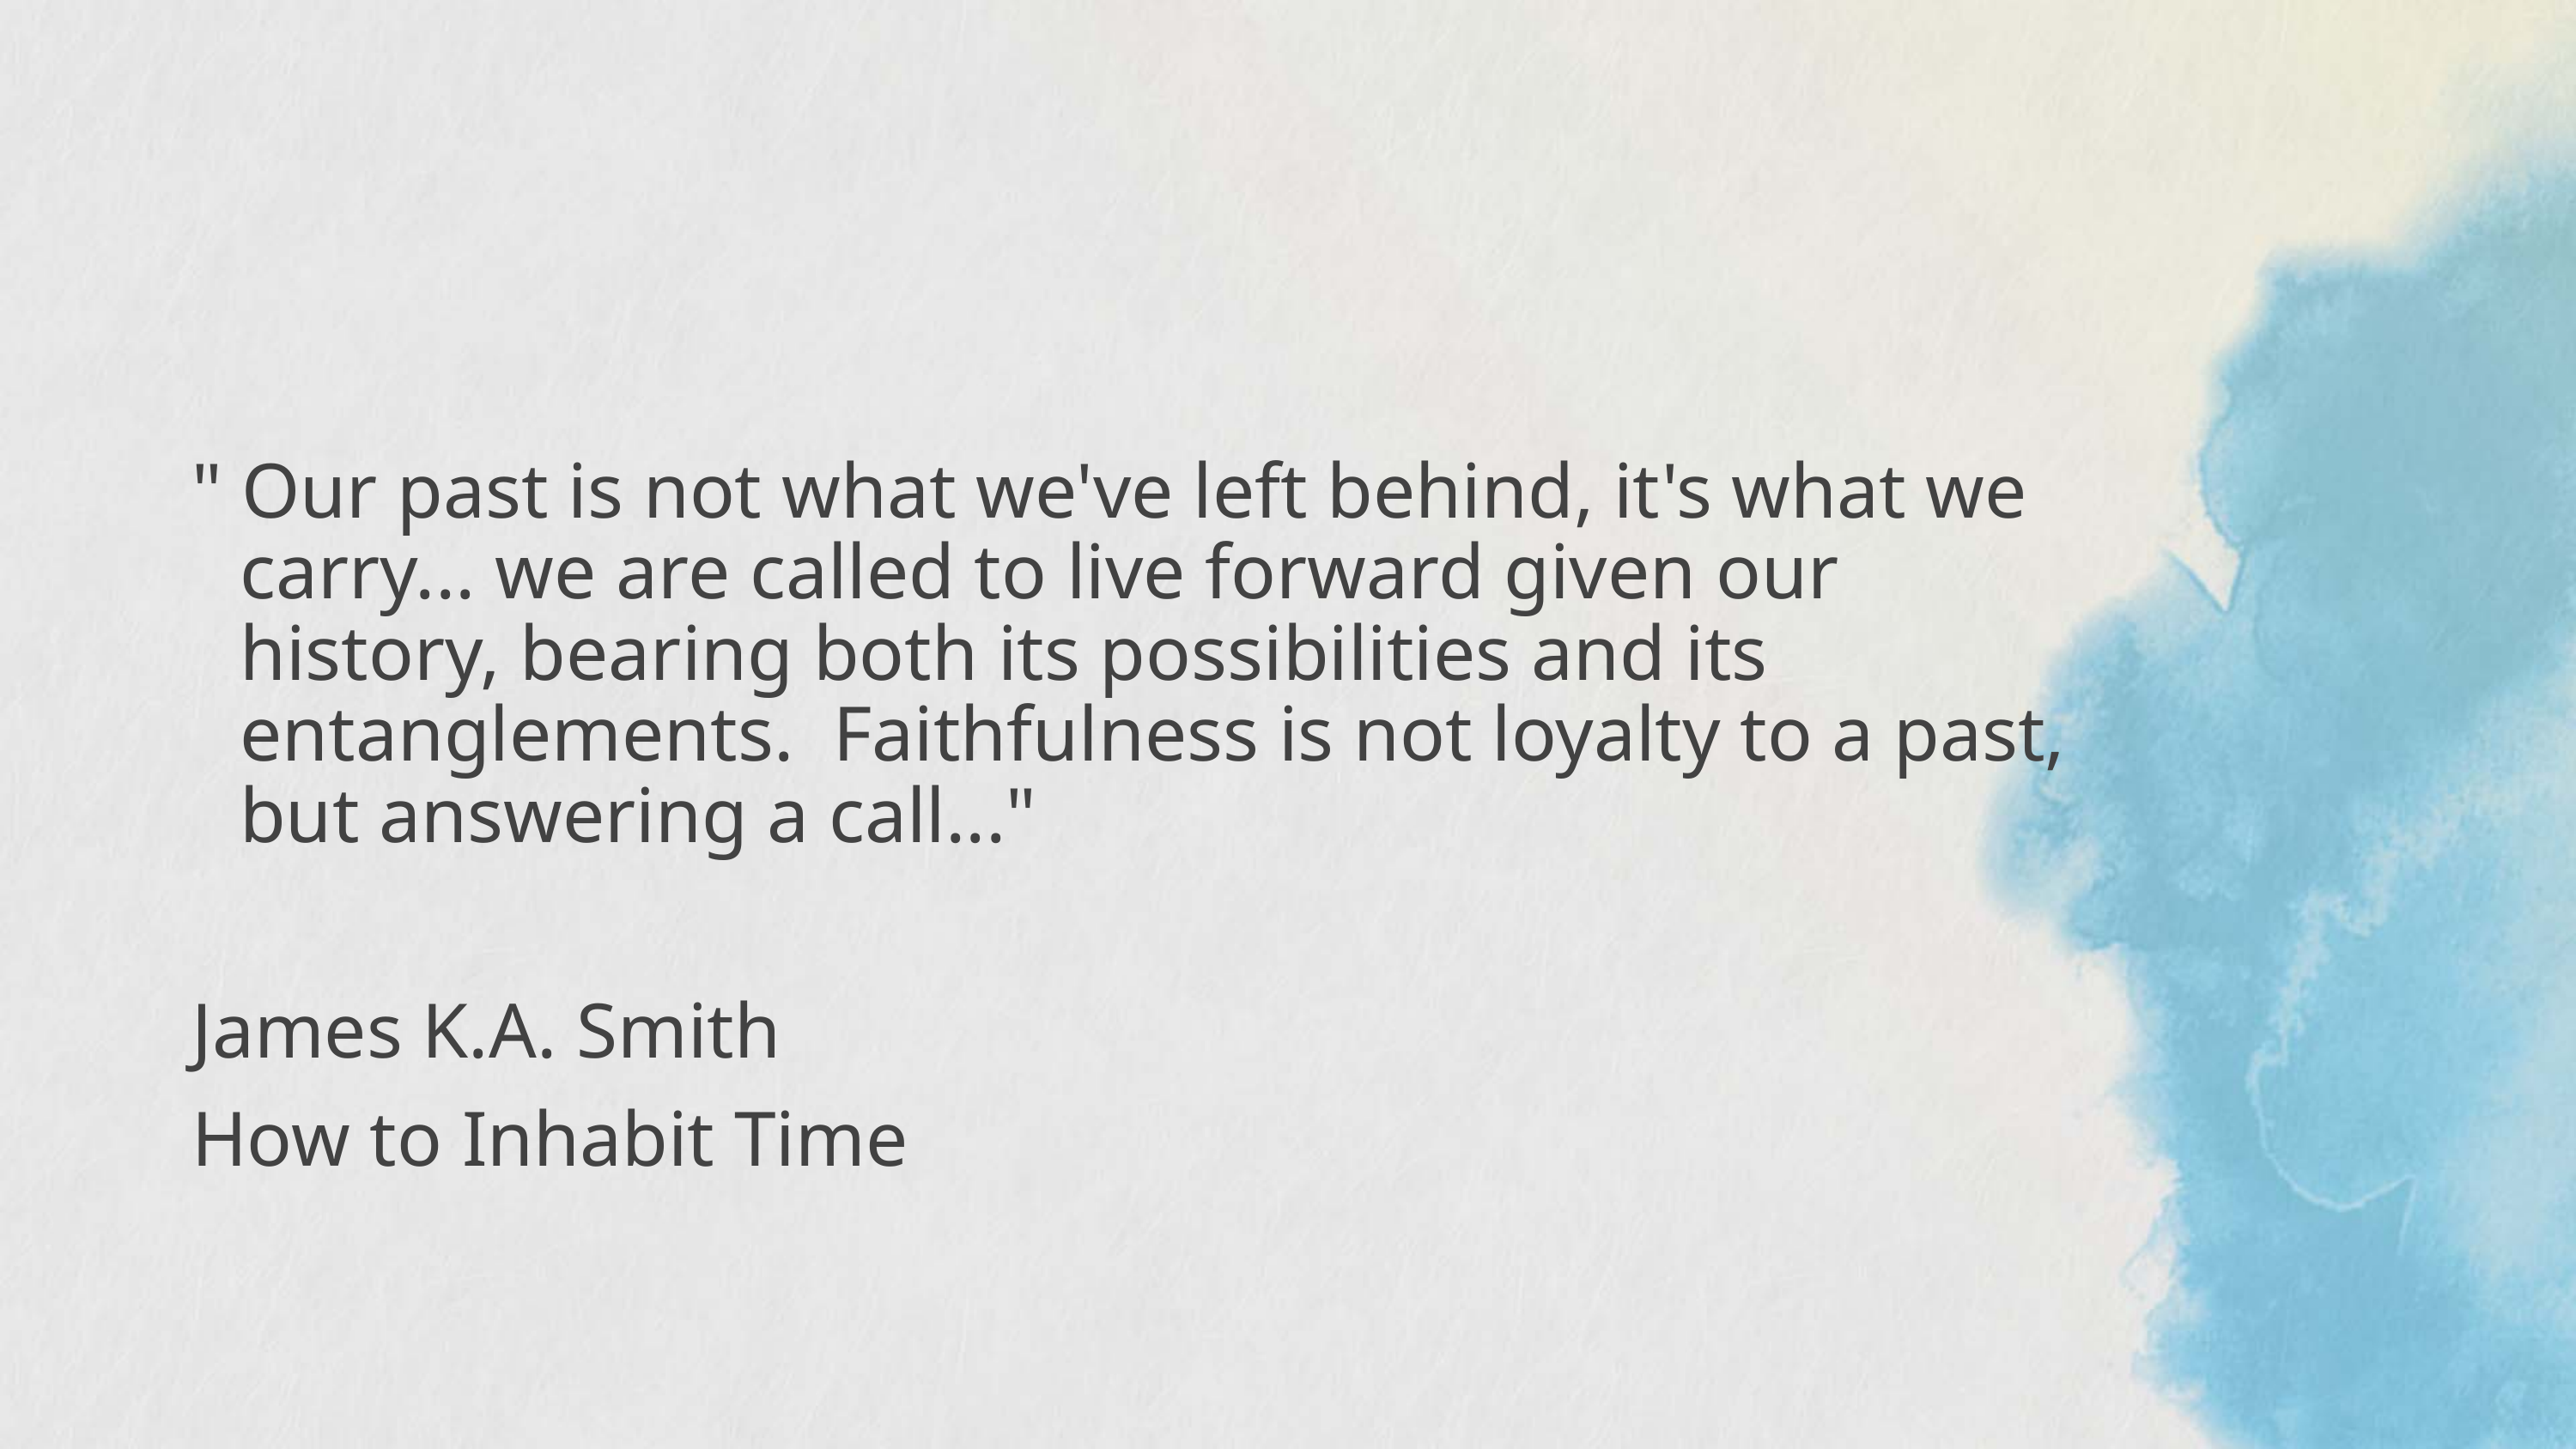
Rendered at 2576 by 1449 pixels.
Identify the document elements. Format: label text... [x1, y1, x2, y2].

picture [0, 0, 2576, 1449]
list " Our past is not what we've left behind, it's what we carry... we are called to live forward given our history, bearing both its possibilities and its entanglements. Faithfulness is not loyalty to a past, but answering a call..." James K.A. Smith How to Inhabit Time [179, 446, 2087, 1313]
